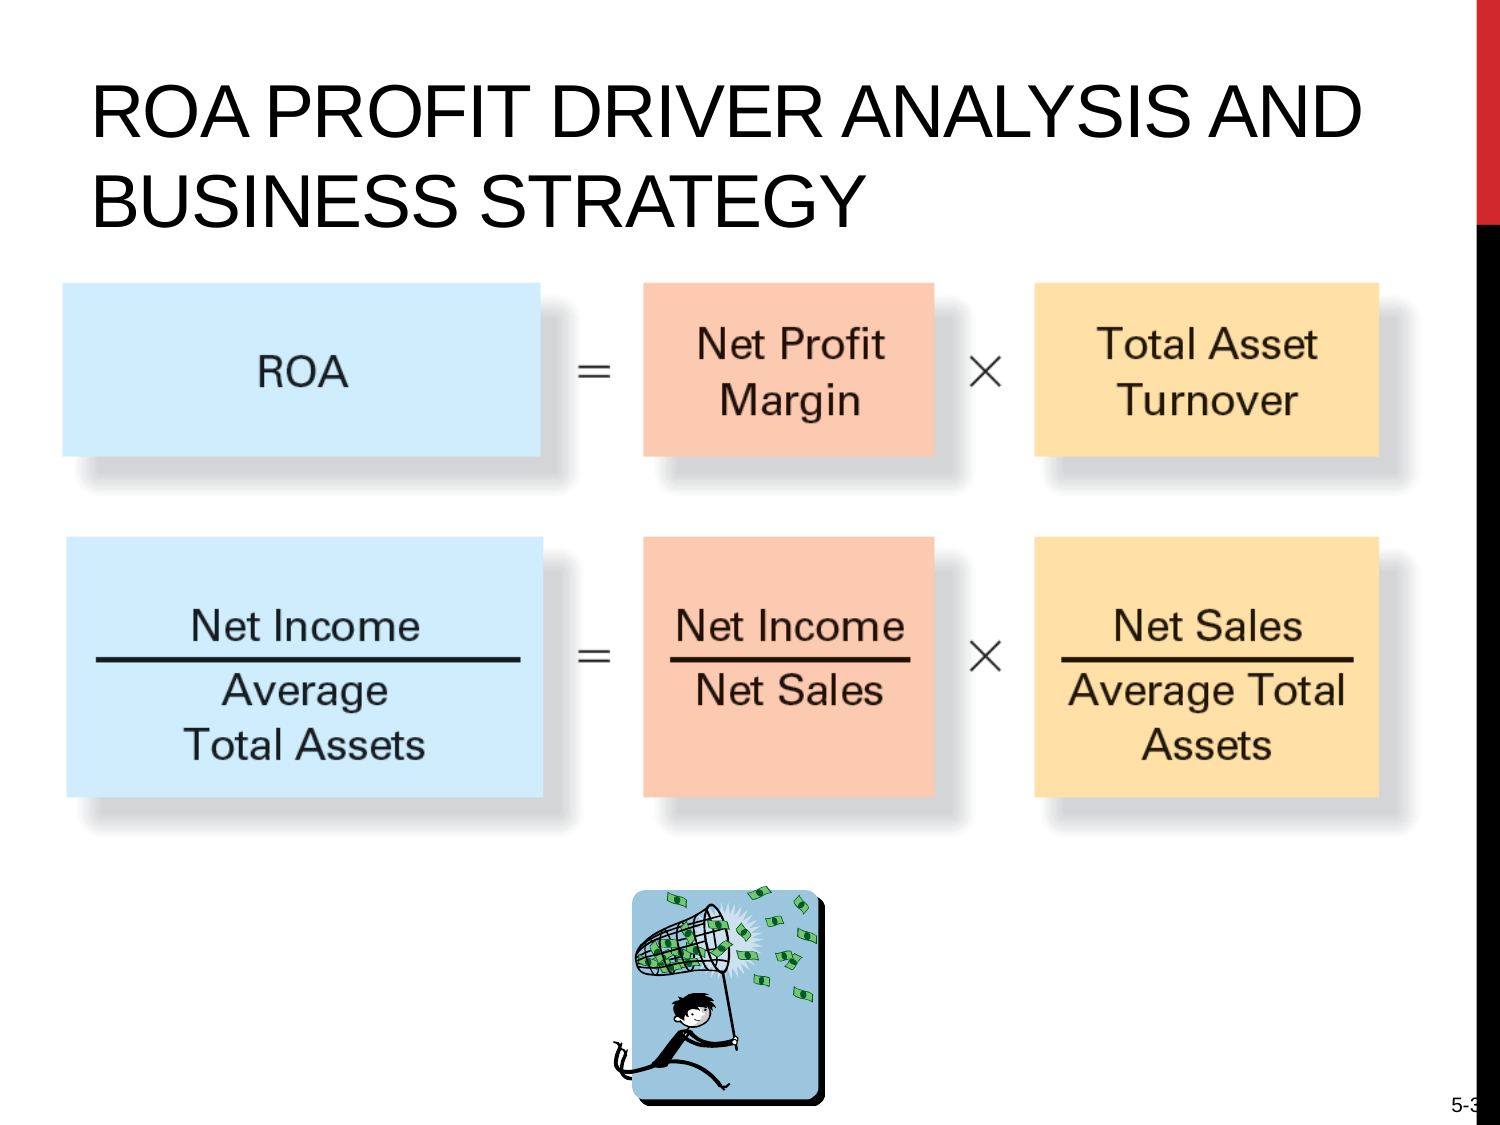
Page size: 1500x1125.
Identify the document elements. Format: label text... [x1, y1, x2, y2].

text_box 5-31 [1365, 1084, 1500, 1125]
title ROA Profit Driver Analysis and business strategy [75, 24, 1450, 250]
picture [27, 258, 1438, 863]
picture [611, 884, 820, 1101]
